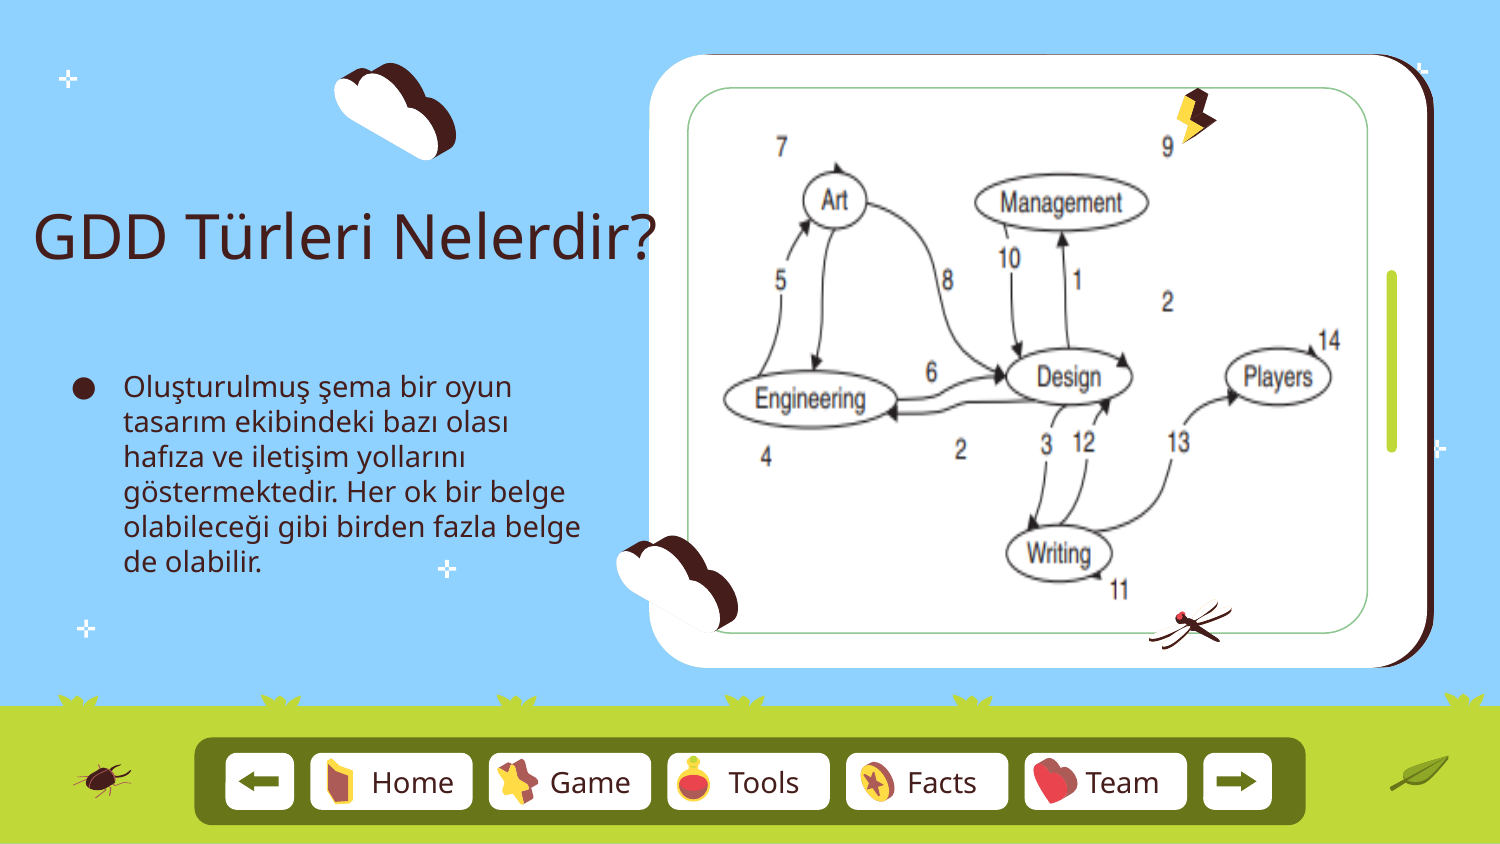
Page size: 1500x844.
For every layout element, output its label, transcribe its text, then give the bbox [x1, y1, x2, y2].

text_box Facts [907, 765, 1007, 798]
text_box [667, 752, 830, 810]
text_box Home [371, 765, 471, 798]
text_box [846, 752, 1009, 810]
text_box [860, 761, 895, 802]
text_box [488, 752, 652, 810]
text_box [676, 755, 711, 802]
text_box [1024, 752, 1188, 810]
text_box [615, 535, 739, 634]
text_box Game [549, 765, 650, 798]
text_box [1203, 752, 1272, 810]
title GDD Türleri Nelerdir? [17, 160, 643, 308]
text_box [238, 771, 279, 792]
text_box [310, 752, 473, 810]
subtitle Oluşturulmuş şema bir oyun tasarım ekibindeki bazı olası hafıza ve iletişim yollarını göstermektedir. Her ok bir belge olabileceği gibi birden fazla belge de olabilir. [33, 213, 605, 733]
text_box [1216, 771, 1257, 792]
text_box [326, 758, 354, 805]
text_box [1148, 598, 1233, 650]
text_box Tools [728, 765, 828, 798]
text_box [1033, 757, 1078, 804]
text_box [225, 752, 295, 810]
text_box Team [1085, 765, 1186, 798]
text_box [1176, 87, 1217, 144]
picture [687, 87, 1368, 634]
text_box [194, 737, 1306, 826]
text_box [333, 62, 457, 161]
text_box [437, 559, 457, 578]
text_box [497, 758, 540, 805]
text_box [648, 54, 1428, 669]
